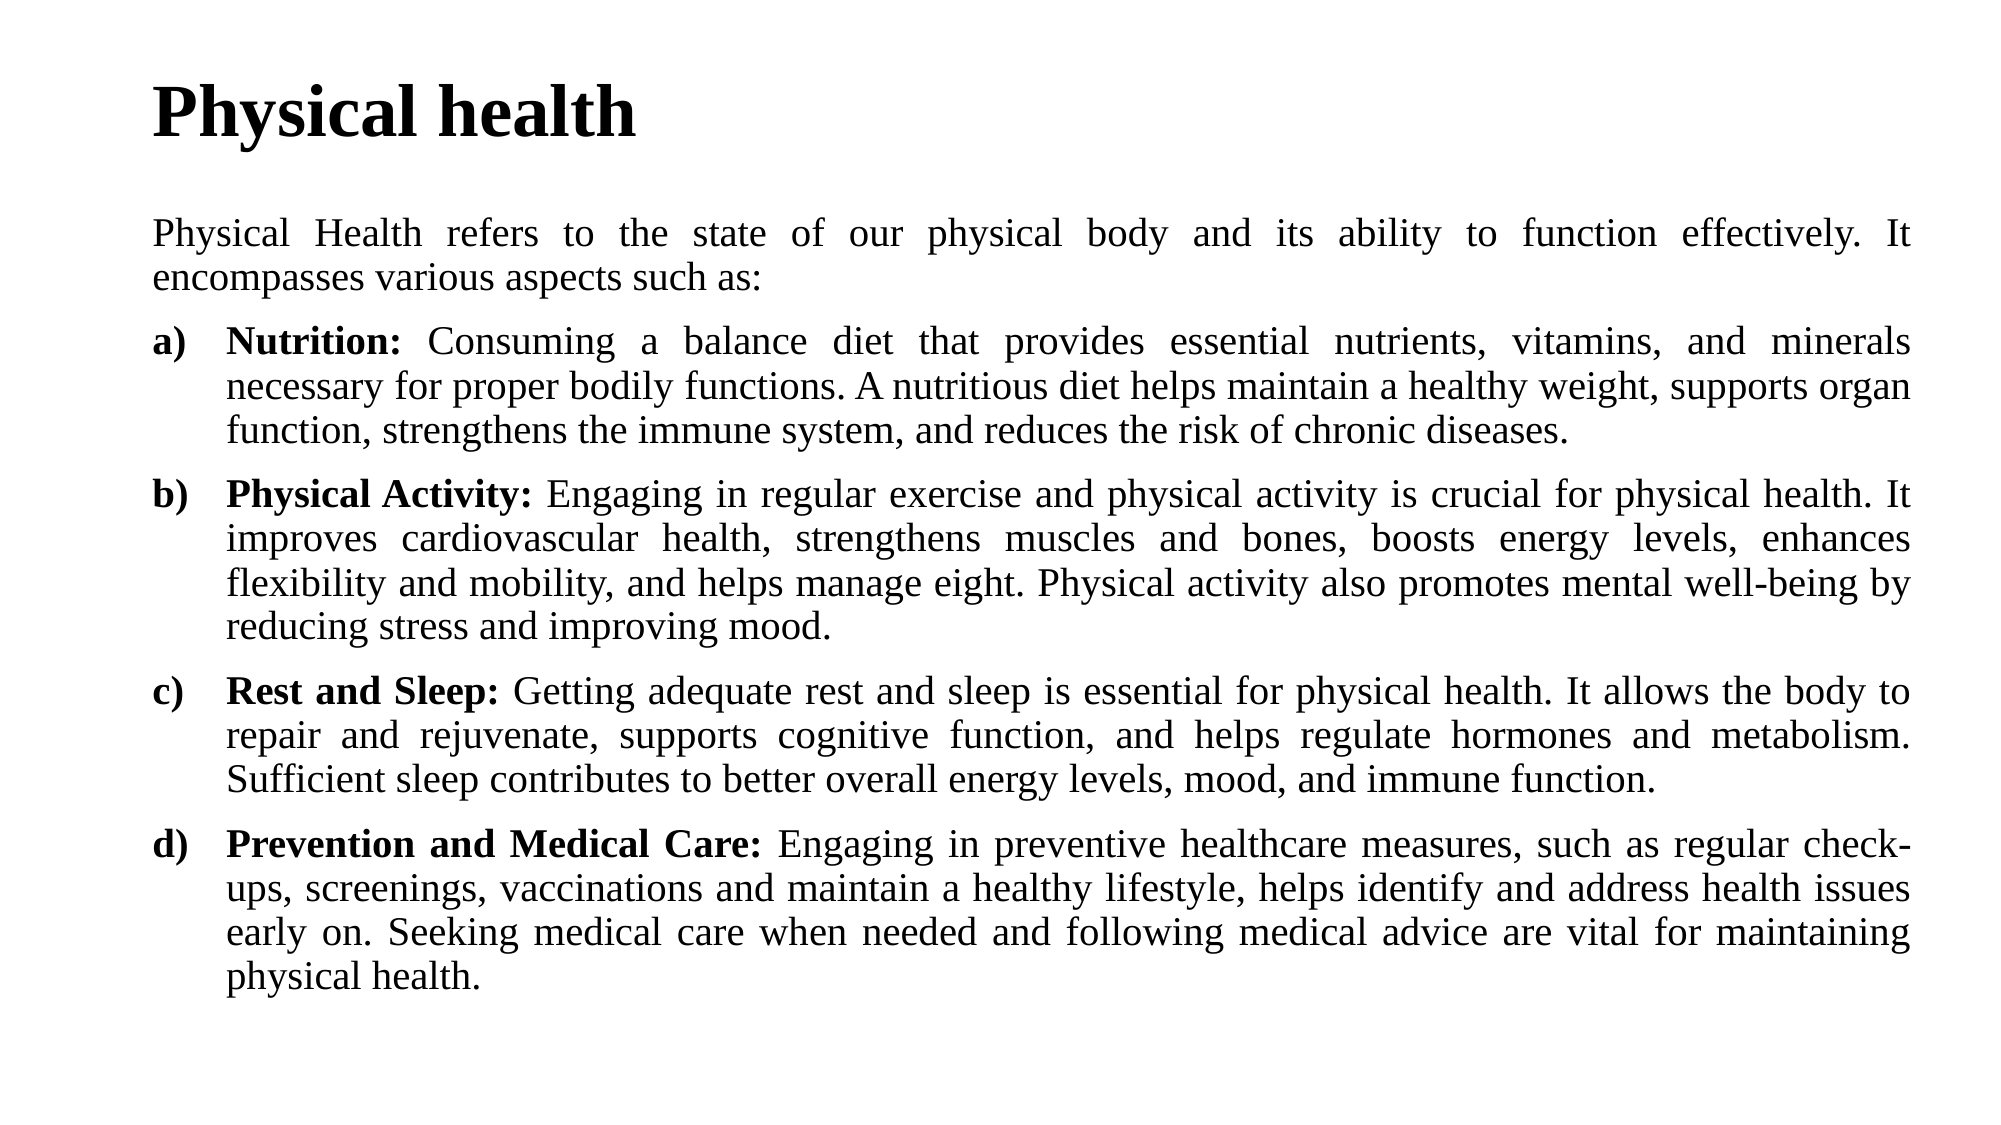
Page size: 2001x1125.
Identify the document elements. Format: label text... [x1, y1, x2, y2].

title Physical health [137, 33, 1863, 191]
list Physical Health refers to the state of our physical body and its ability to function effectively. It encompasses various aspects such as: Nutrition: Consuming a balance diet that provides essential nutrients, vitamins, and minerals necessary for proper bodily functions. A nutritious diet helps maintain a healthy weight, supports organ function, strengthens the immune system, and reduces the risk of chronic diseases. Physical Activity: Engaging in regular exercise and physical activity is crucial for physical health. It improves cardiovascular health, strengthens muscles and bones, boosts energy levels, enhances flexibility and mobility, and helps manage eight. Physical activity also promotes mental well-being by reducing stress and improving mood. Rest and Sleep: Getting adequate rest and sleep is essential for physical health. It allows the body to repair and rejuvenate, supports cognitive function, and helps regulate hormones and metabolism. Sufficient sleep contributes to better overall energy levels, mood, and immune function. Prevention and Medical Care: Engaging in preventive healthcare measures, such as regular check-ups, screenings, vaccinations and maintain a healthy lifestyle, helps identify and address health issues early on. Seeking medical care when needed and following medical advice are vital for maintaining physical health. [137, 203, 1928, 1014]
